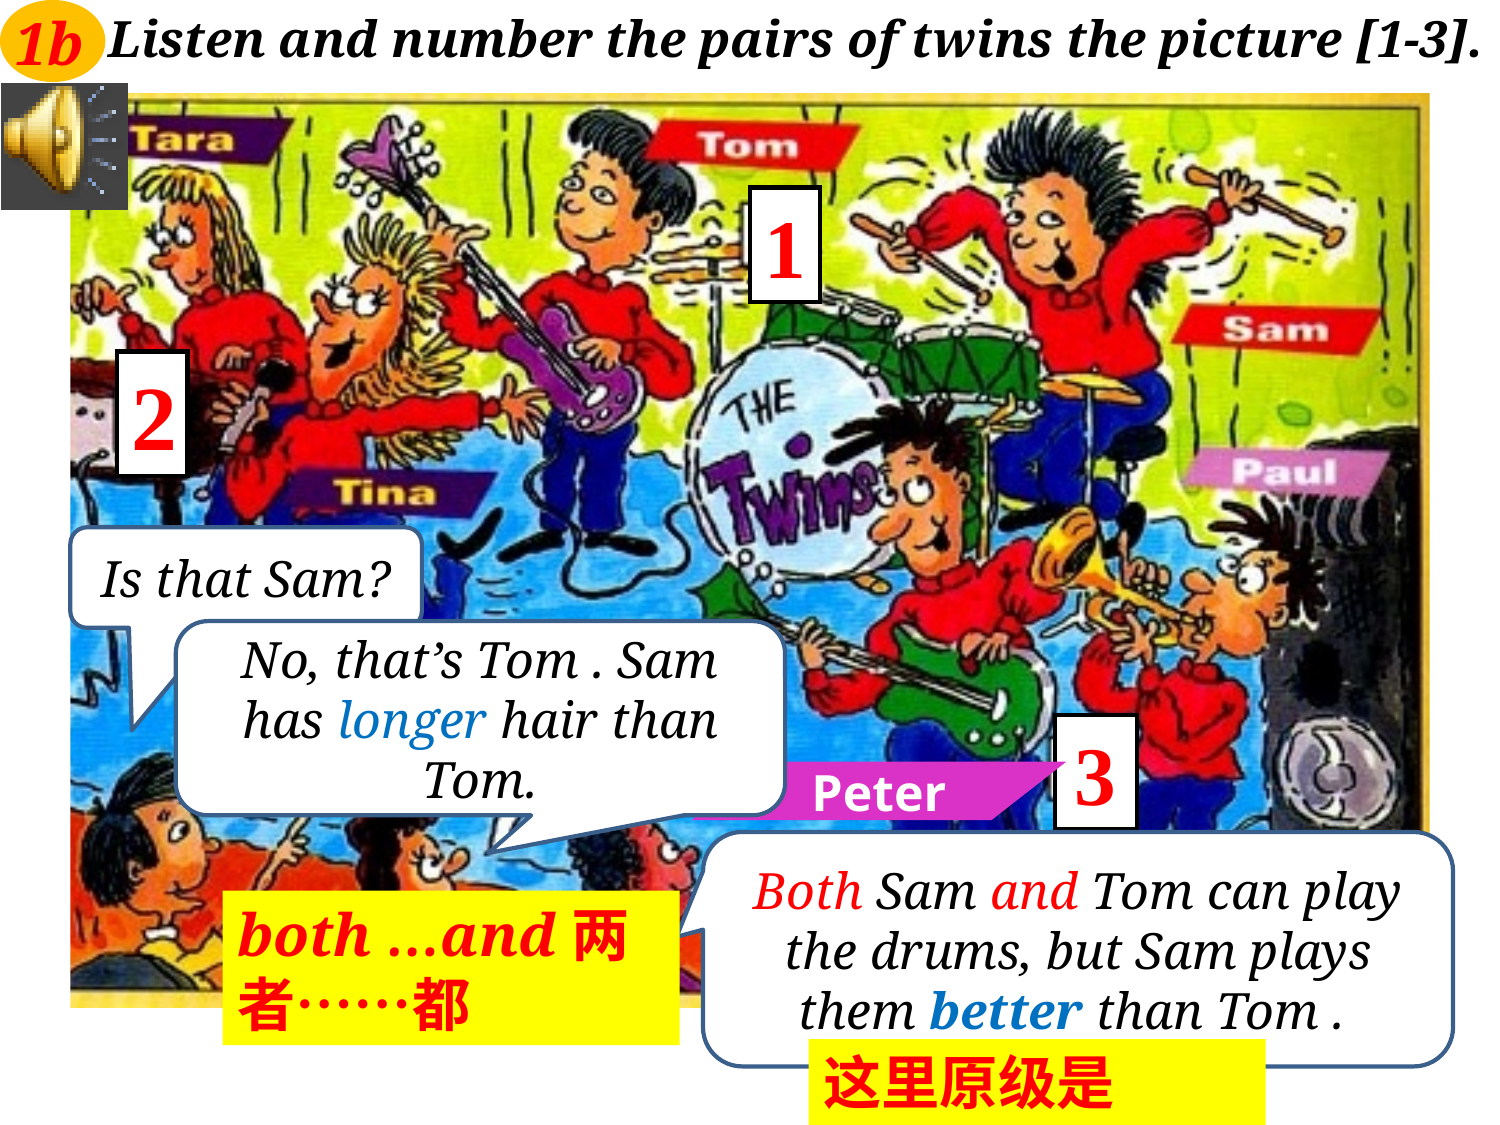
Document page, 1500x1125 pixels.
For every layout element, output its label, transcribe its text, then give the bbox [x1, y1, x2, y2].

text_box 1b [0, 0, 176, 92]
text_box Both Sam and Tom can play the drums, but Sam plays them better than Tom . [700, 835, 1456, 1069]
text_box Listen and number the pairs of twins the picture [1-3]. [176, 0, 1500, 75]
text_box both …and两者……都 [222, 1017, 680, 1046]
text_box 这里原级是well [808, 1039, 1266, 1125]
picture [0, 81, 1430, 1008]
